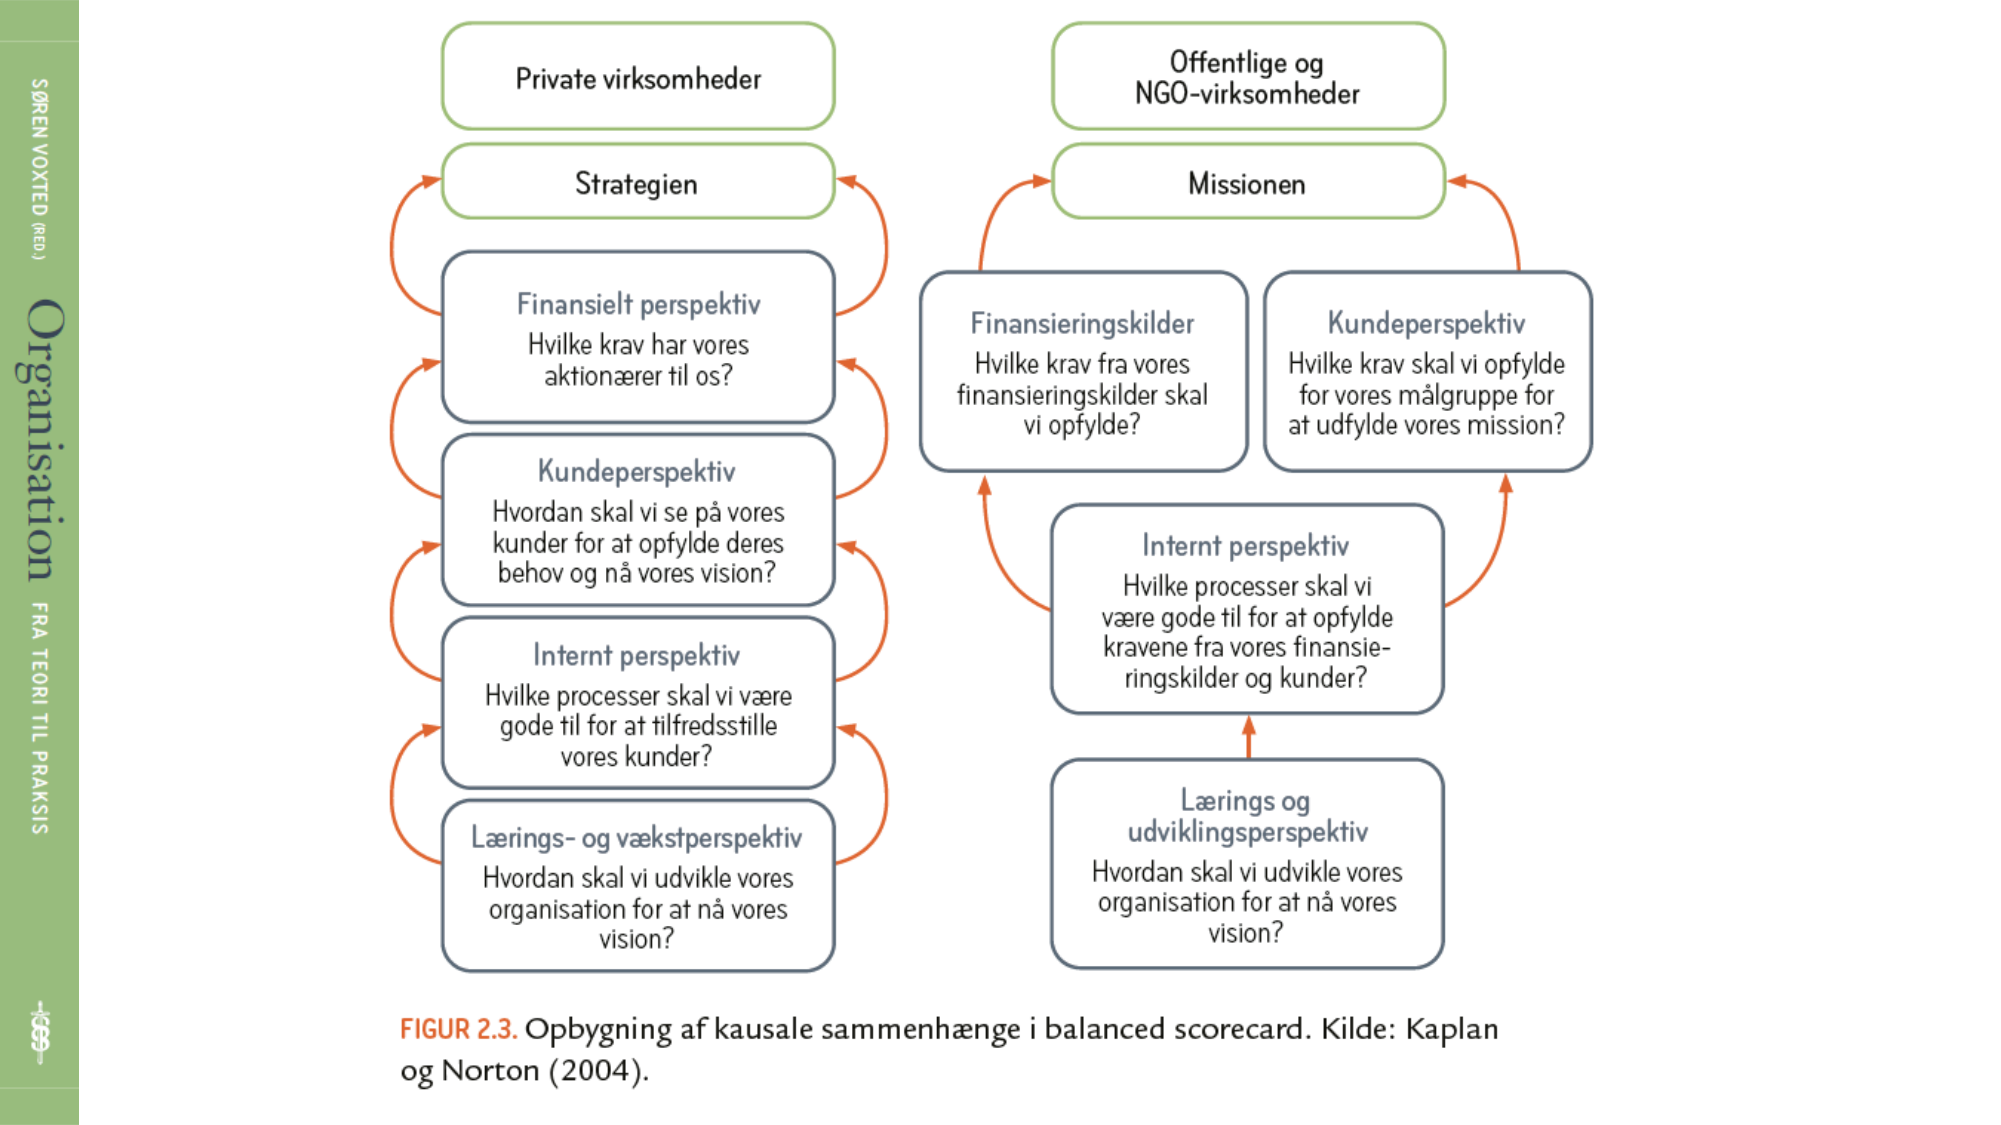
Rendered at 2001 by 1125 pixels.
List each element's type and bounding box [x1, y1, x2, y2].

picture [0, 0, 79, 1125]
picture [359, 0, 1641, 1125]
